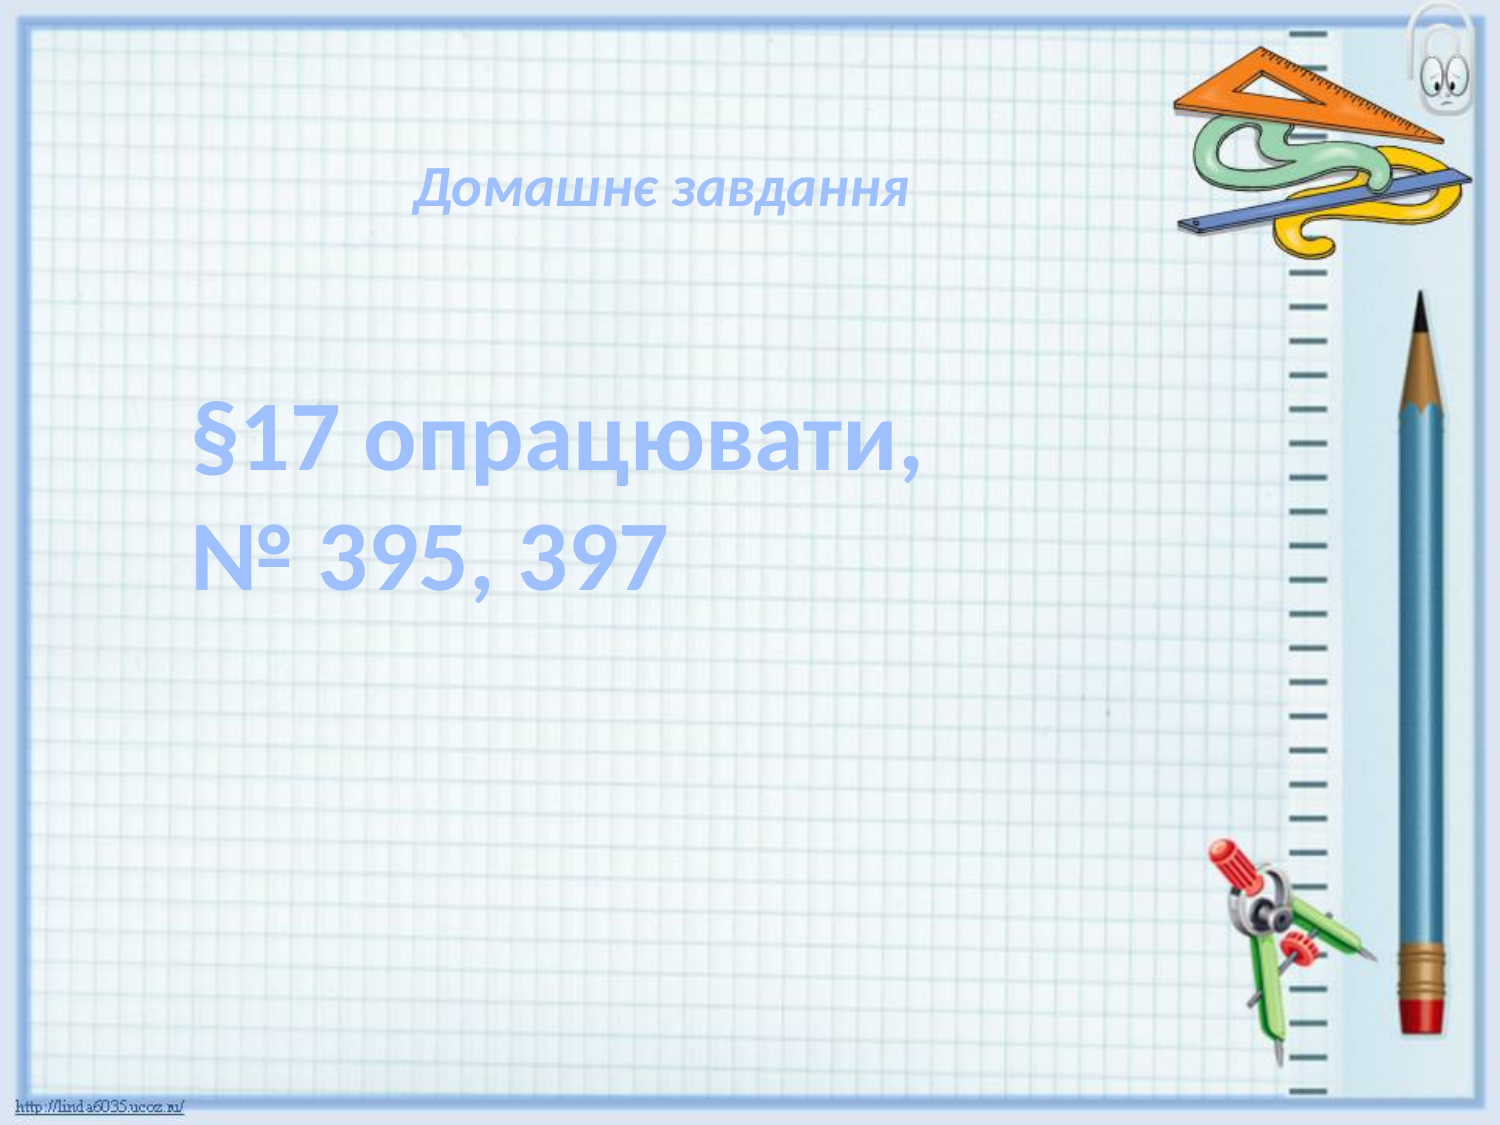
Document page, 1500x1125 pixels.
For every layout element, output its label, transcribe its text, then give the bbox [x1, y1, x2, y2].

text_box Домашнє завдання [398, 140, 1196, 226]
picture [0, 0, 1500, 1125]
text_box §17 опрацювати, № 395, 397 [175, 363, 1219, 618]
